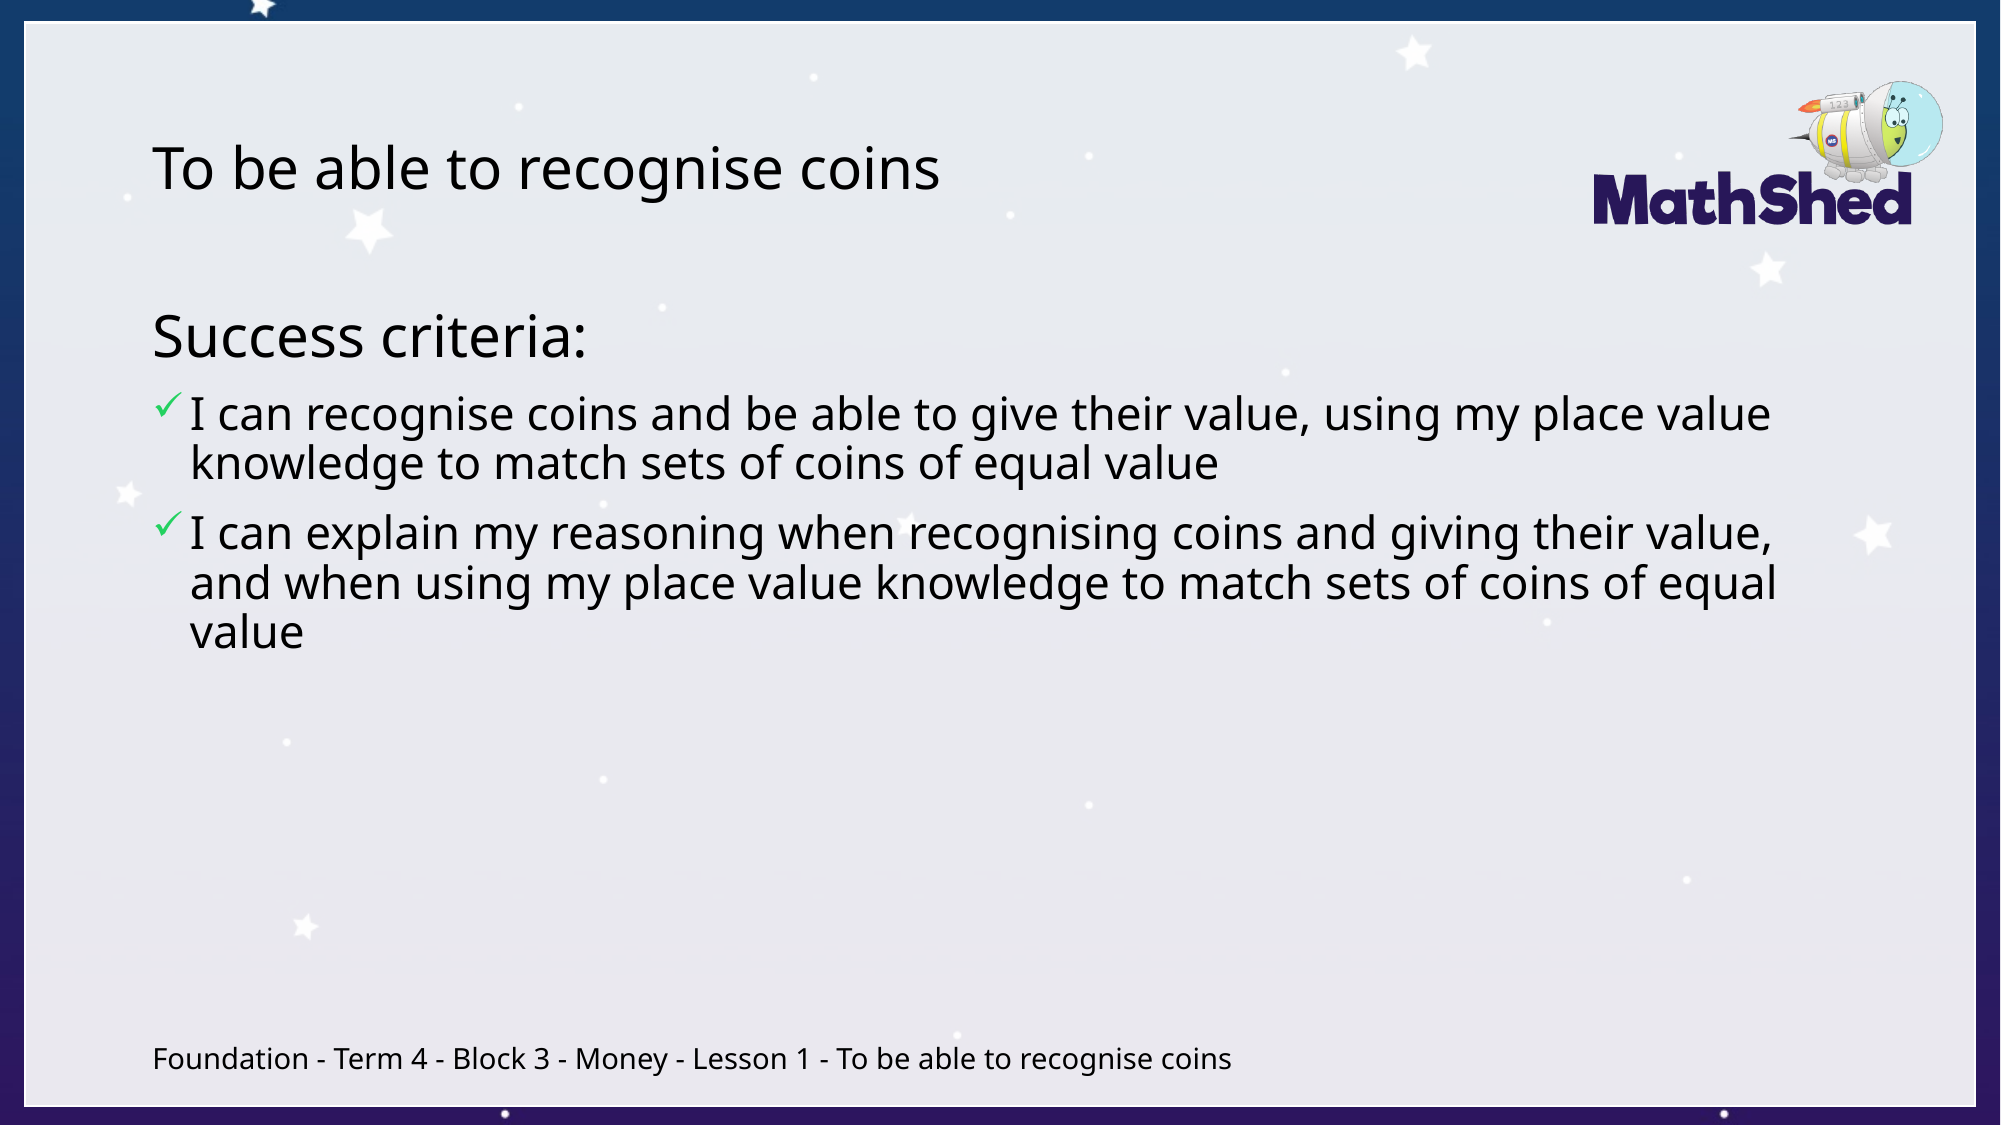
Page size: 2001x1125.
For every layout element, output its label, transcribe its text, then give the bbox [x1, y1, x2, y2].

picture [0, 0, 2001, 1125]
title To be able to recognise coins [137, 59, 1578, 278]
list Success criteria: I can recognise coins and be able to give their value, using my place value knowledge to match sets of coins of equal value I can explain my reasoning when recognising coins and giving their value, and when using my place value knowledge to match sets of coins of equal value [137, 299, 1863, 1014]
footer Foundation - Term 4 - Block 3 - Money - Lesson 1 - To be able to recognise coins [137, 1033, 1863, 1093]
